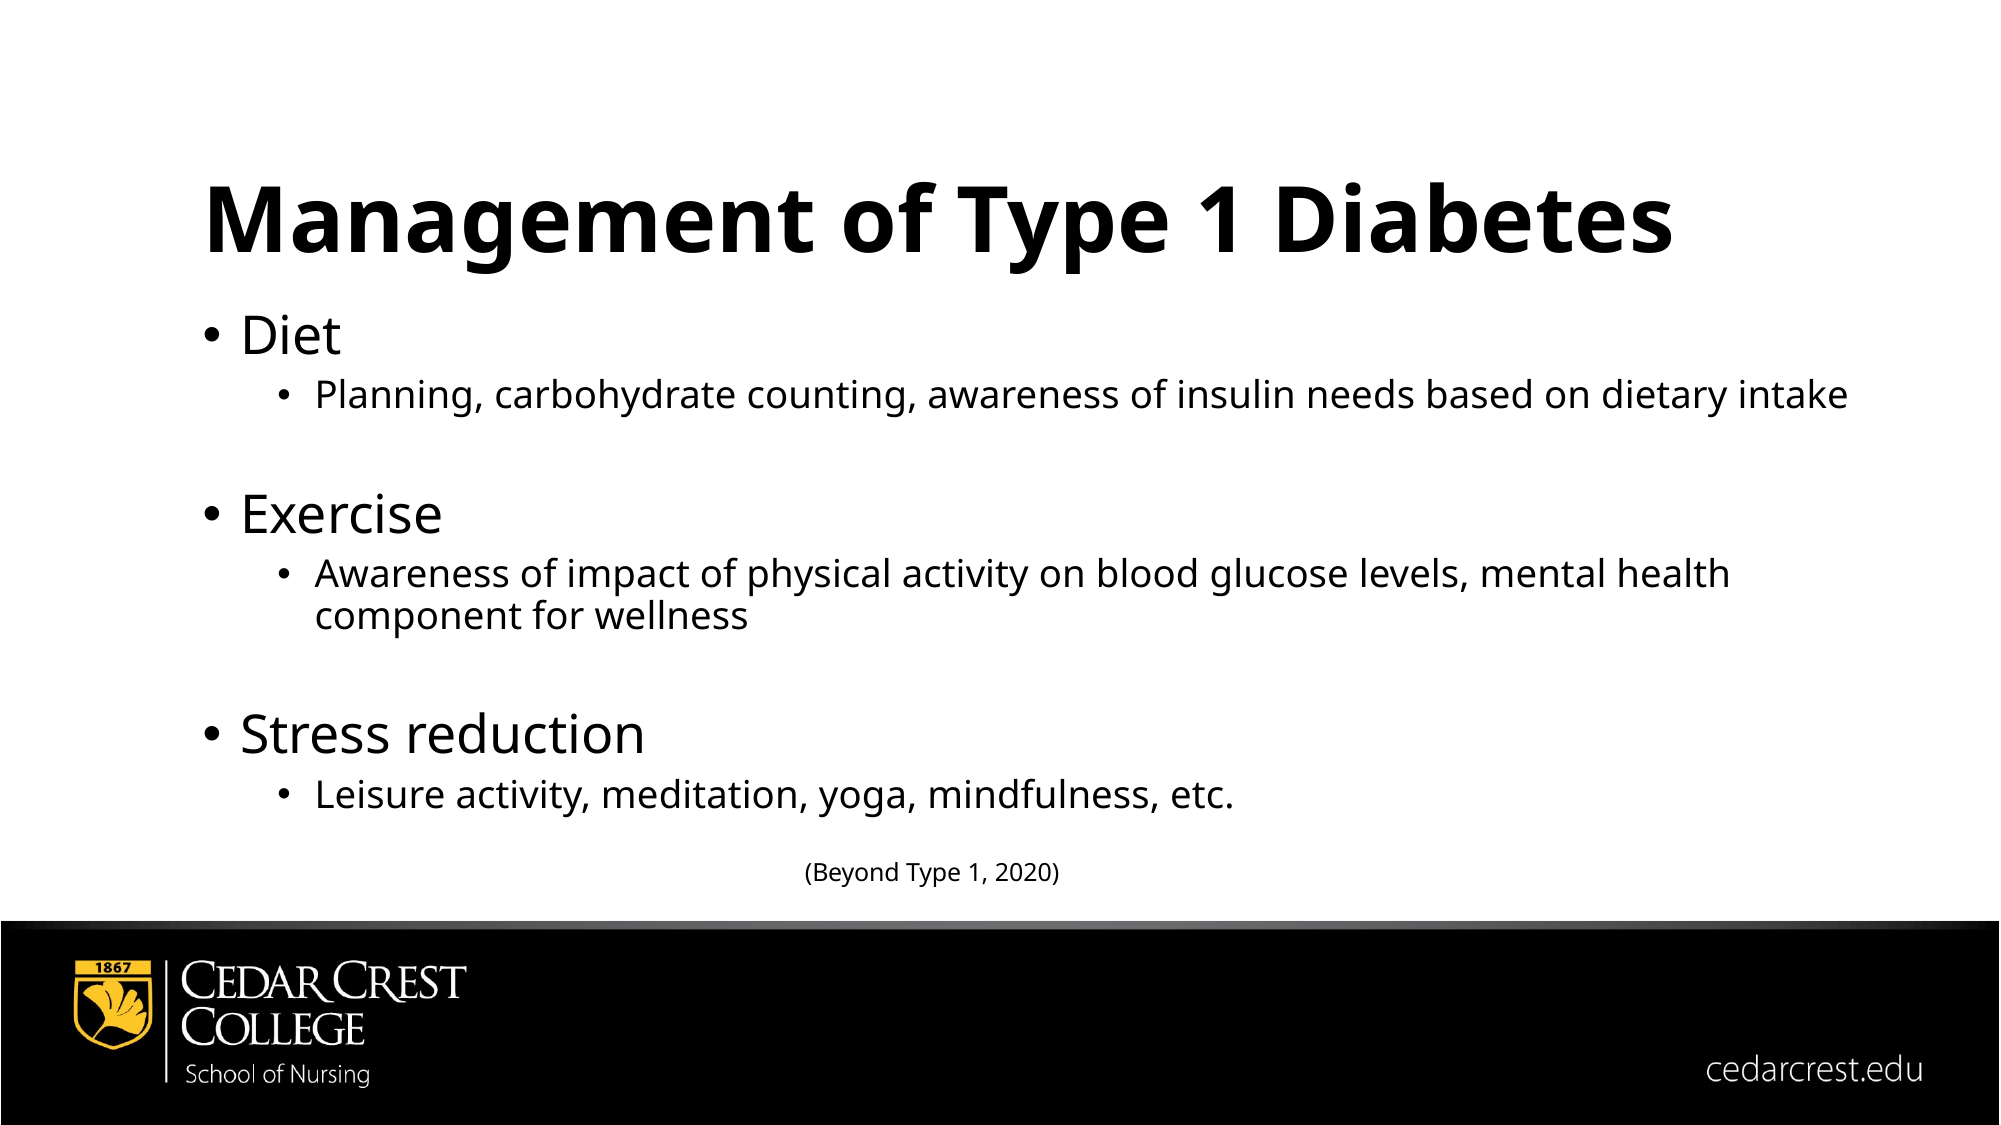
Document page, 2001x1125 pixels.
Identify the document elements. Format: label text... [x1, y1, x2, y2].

list Management of Type 1 Diabetes [187, 144, 1905, 280]
picture [1, 0, 1999, 1125]
list Diet Planning, carbohydrate counting, awareness of insulin needs based on dietary intake Exercise Awareness of impact of physical activity on blood glucose levels, mental health component for wellness Stress reduction Leisure activity, meditation, yoga, mindfulness, etc. (Beyond Type 1, 2020) [187, 300, 1905, 906]
